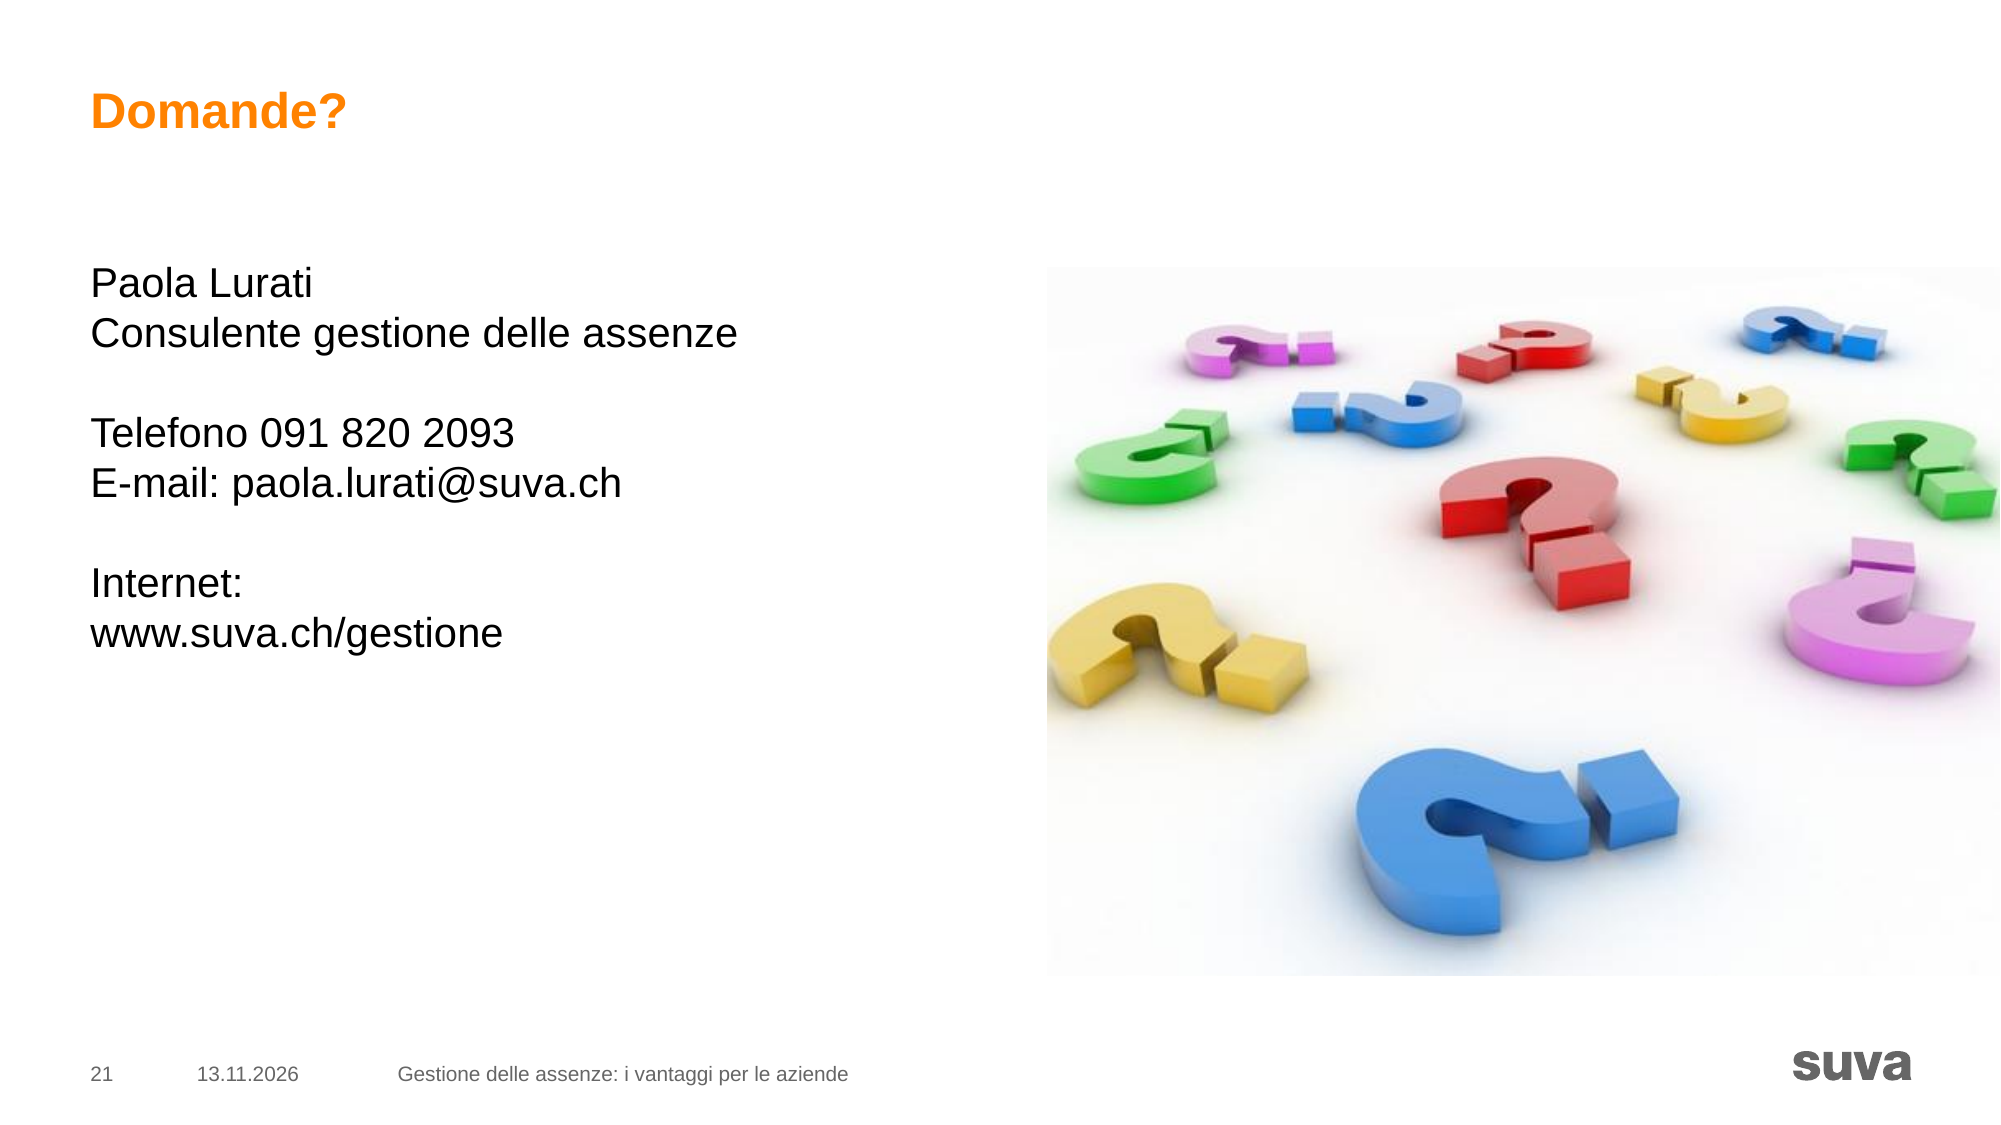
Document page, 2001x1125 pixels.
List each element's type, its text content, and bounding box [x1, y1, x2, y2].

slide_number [196, 1057, 374, 1088]
title Domande? [90, 78, 1910, 220]
picture [1047, 267, 2000, 976]
slide_number 21 [90, 1057, 174, 1088]
footer Gestione delle assenze: i vantaggi per le aziende [397, 1057, 1686, 1088]
list Paola Lurati Consulente gestione delle assenze Telefono 091 820 2093 E-mail: paola.lurati@suva.ch Internet: www.suva.ch/gestione [90, 255, 953, 1012]
